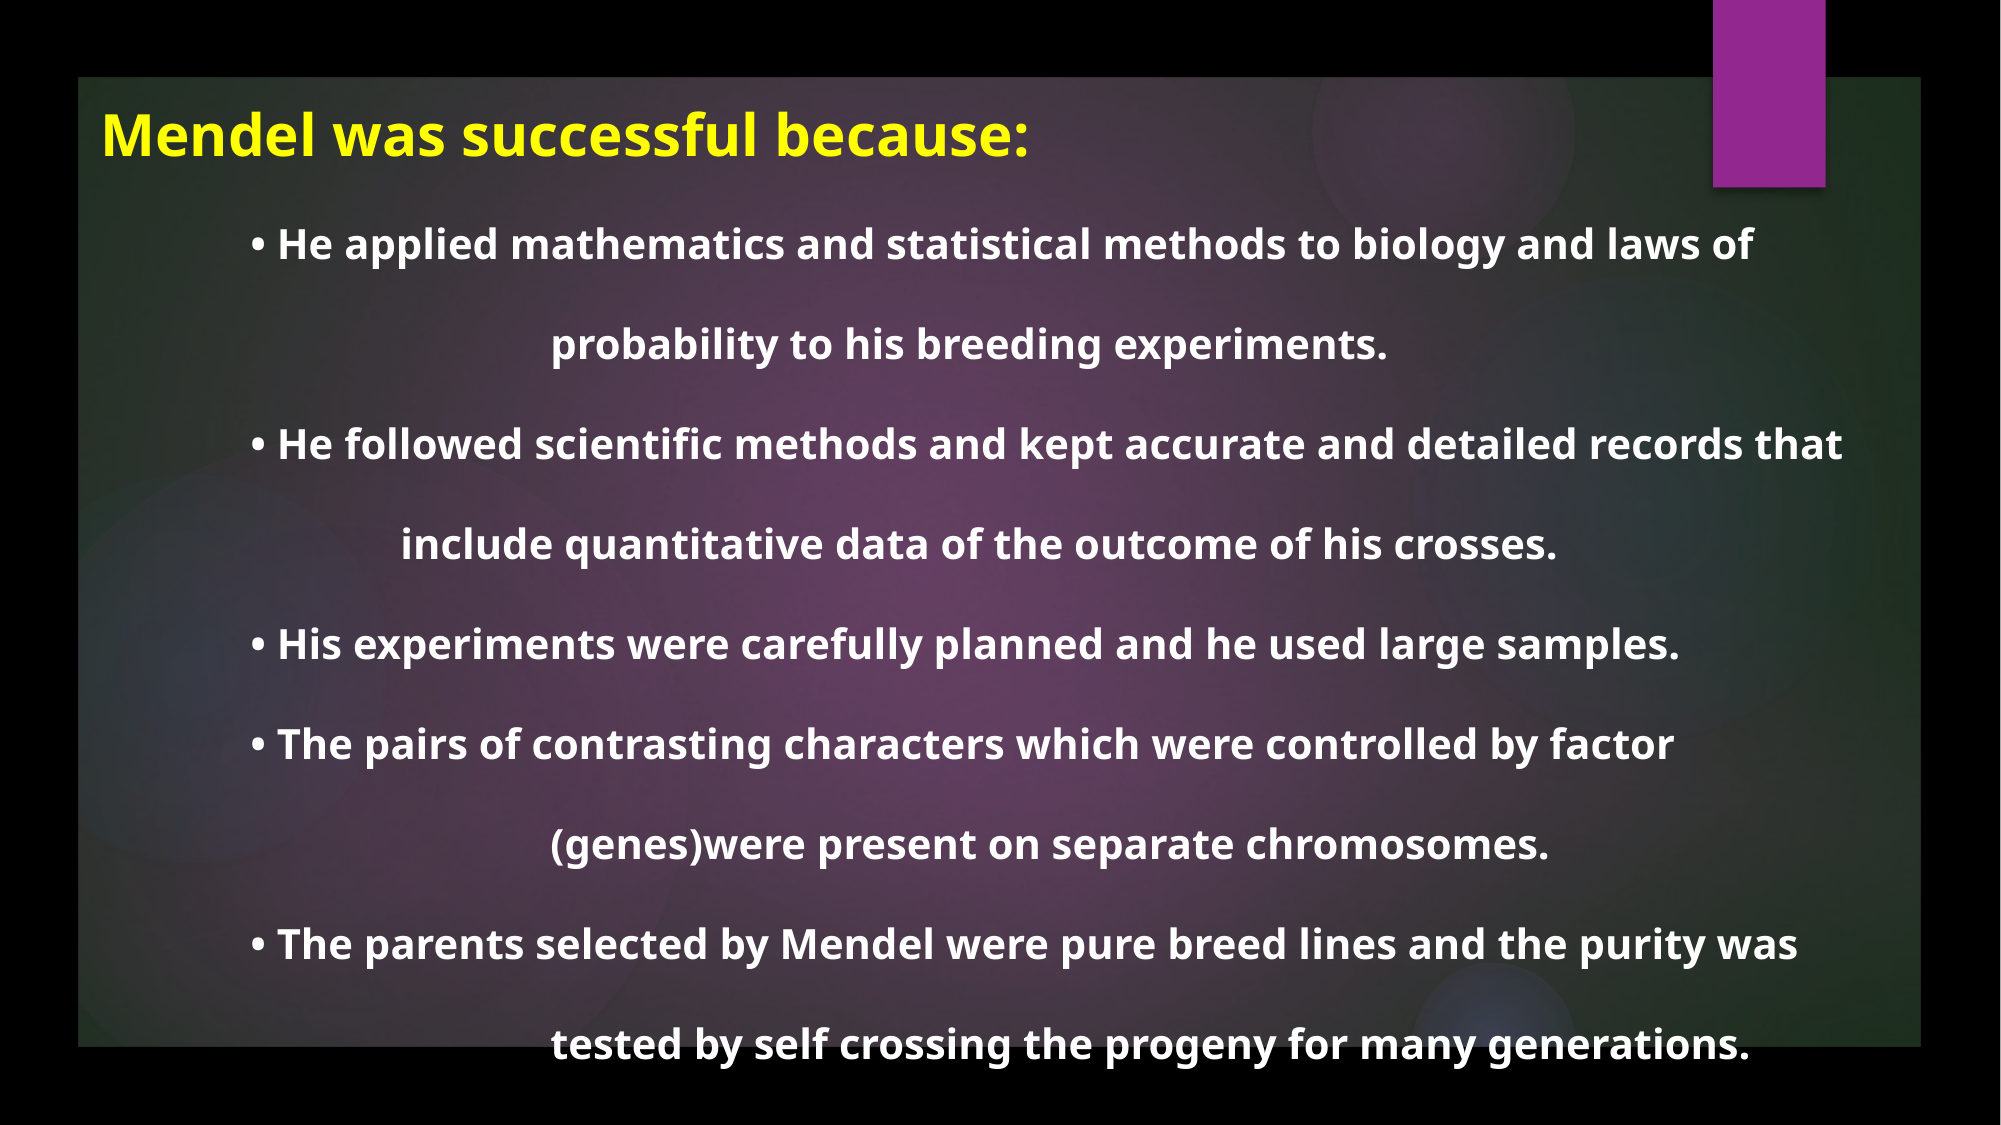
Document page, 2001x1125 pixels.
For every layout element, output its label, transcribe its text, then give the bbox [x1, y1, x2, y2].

text_box Mendel was successful because: • He applied mathematics and statistical methods to biology and laws of probability to his breeding experiments. • He followed scientific methods and kept accurate and detailed records that include quantitative data of the outcome of his crosses. • His experiments were carefully planned and he used large samples. • The pairs of contrasting characters which were controlled by factor (genes)were present on separate chromosomes. • The parents selected by Mendel were pure breed lines and the purity was tested by self crossing the progeny for many generations. [85, 55, 1915, 1076]
